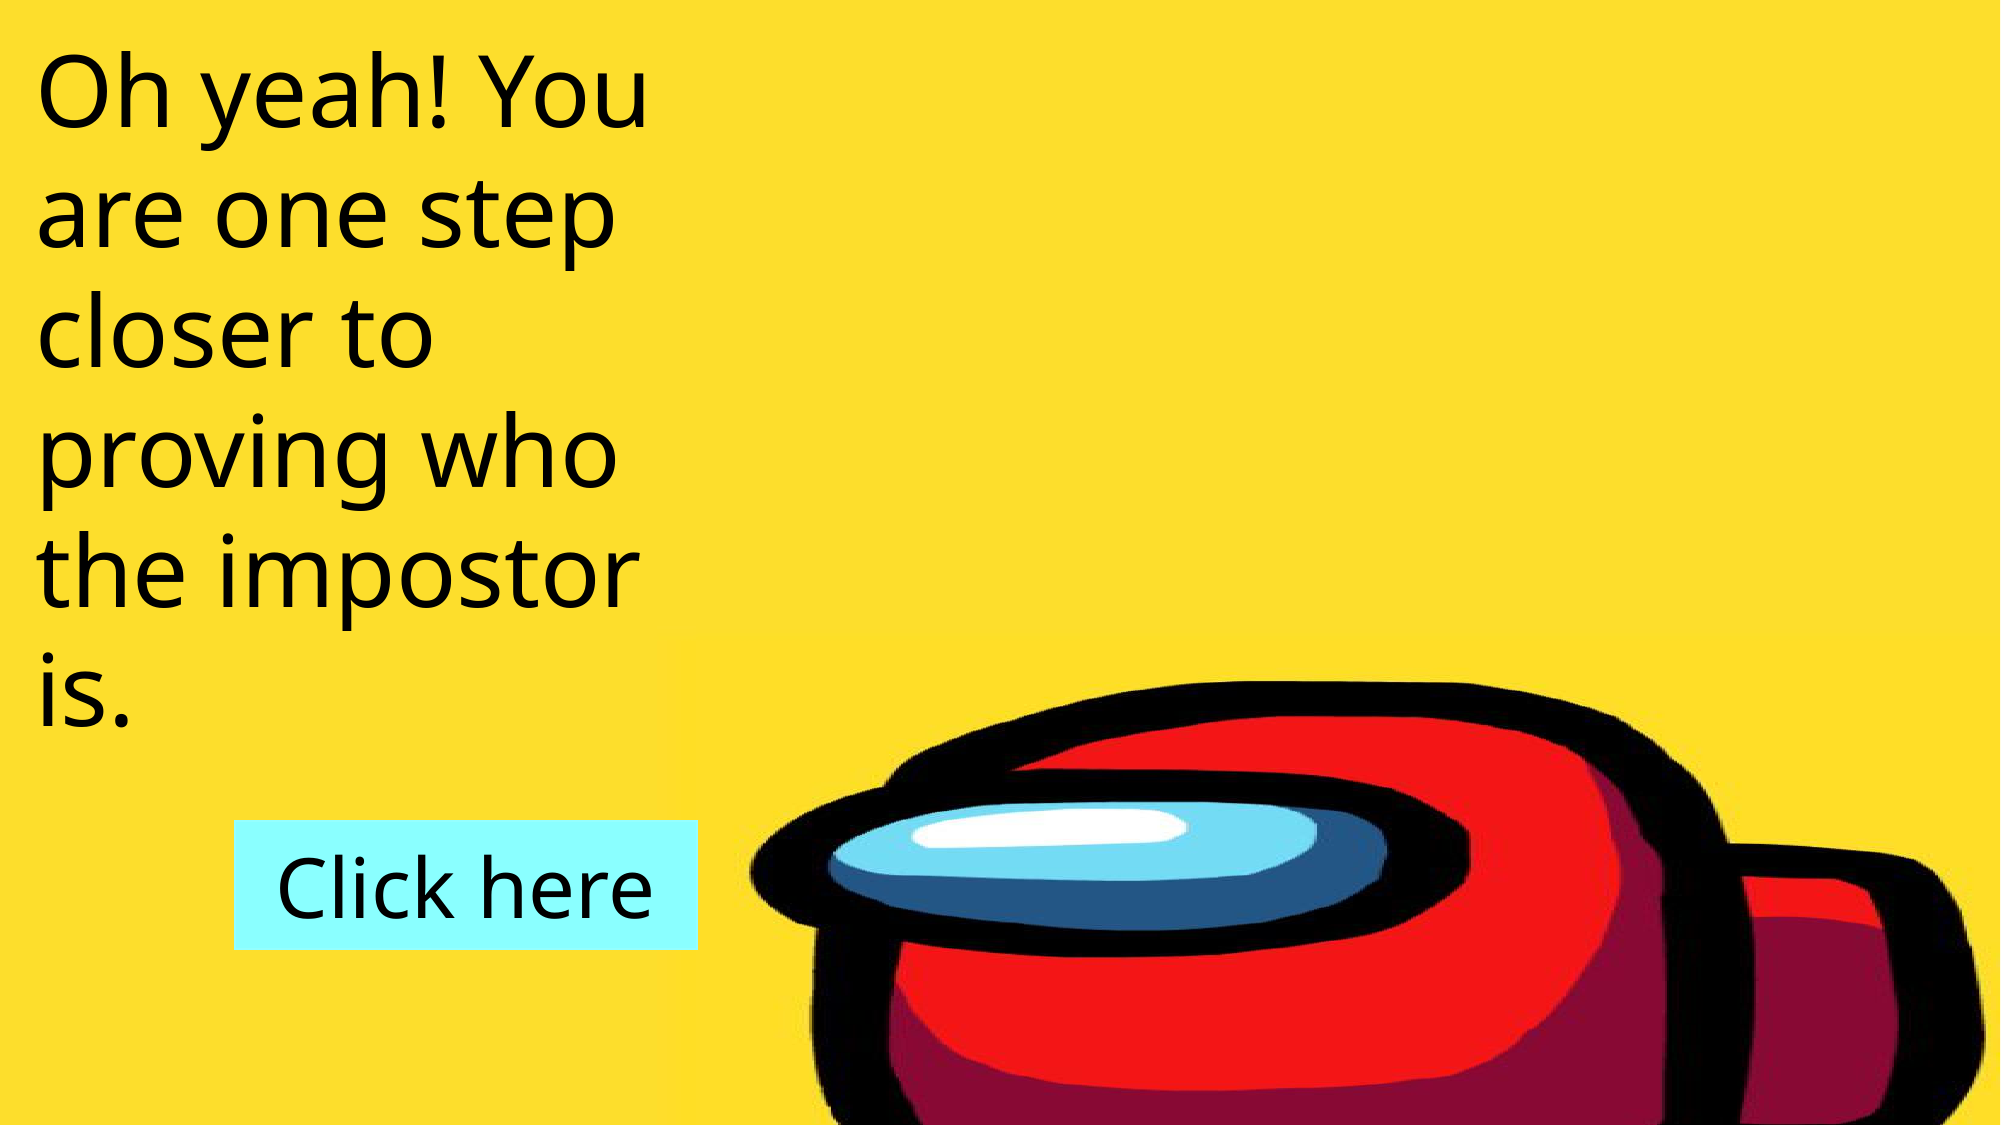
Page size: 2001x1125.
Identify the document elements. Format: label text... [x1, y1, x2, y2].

picture [0, 0, 2001, 1125]
text_box Oh yeah! You are one step closer to proving who the impostor is. [20, 19, 779, 641]
text_box Click here [234, 820, 698, 950]
